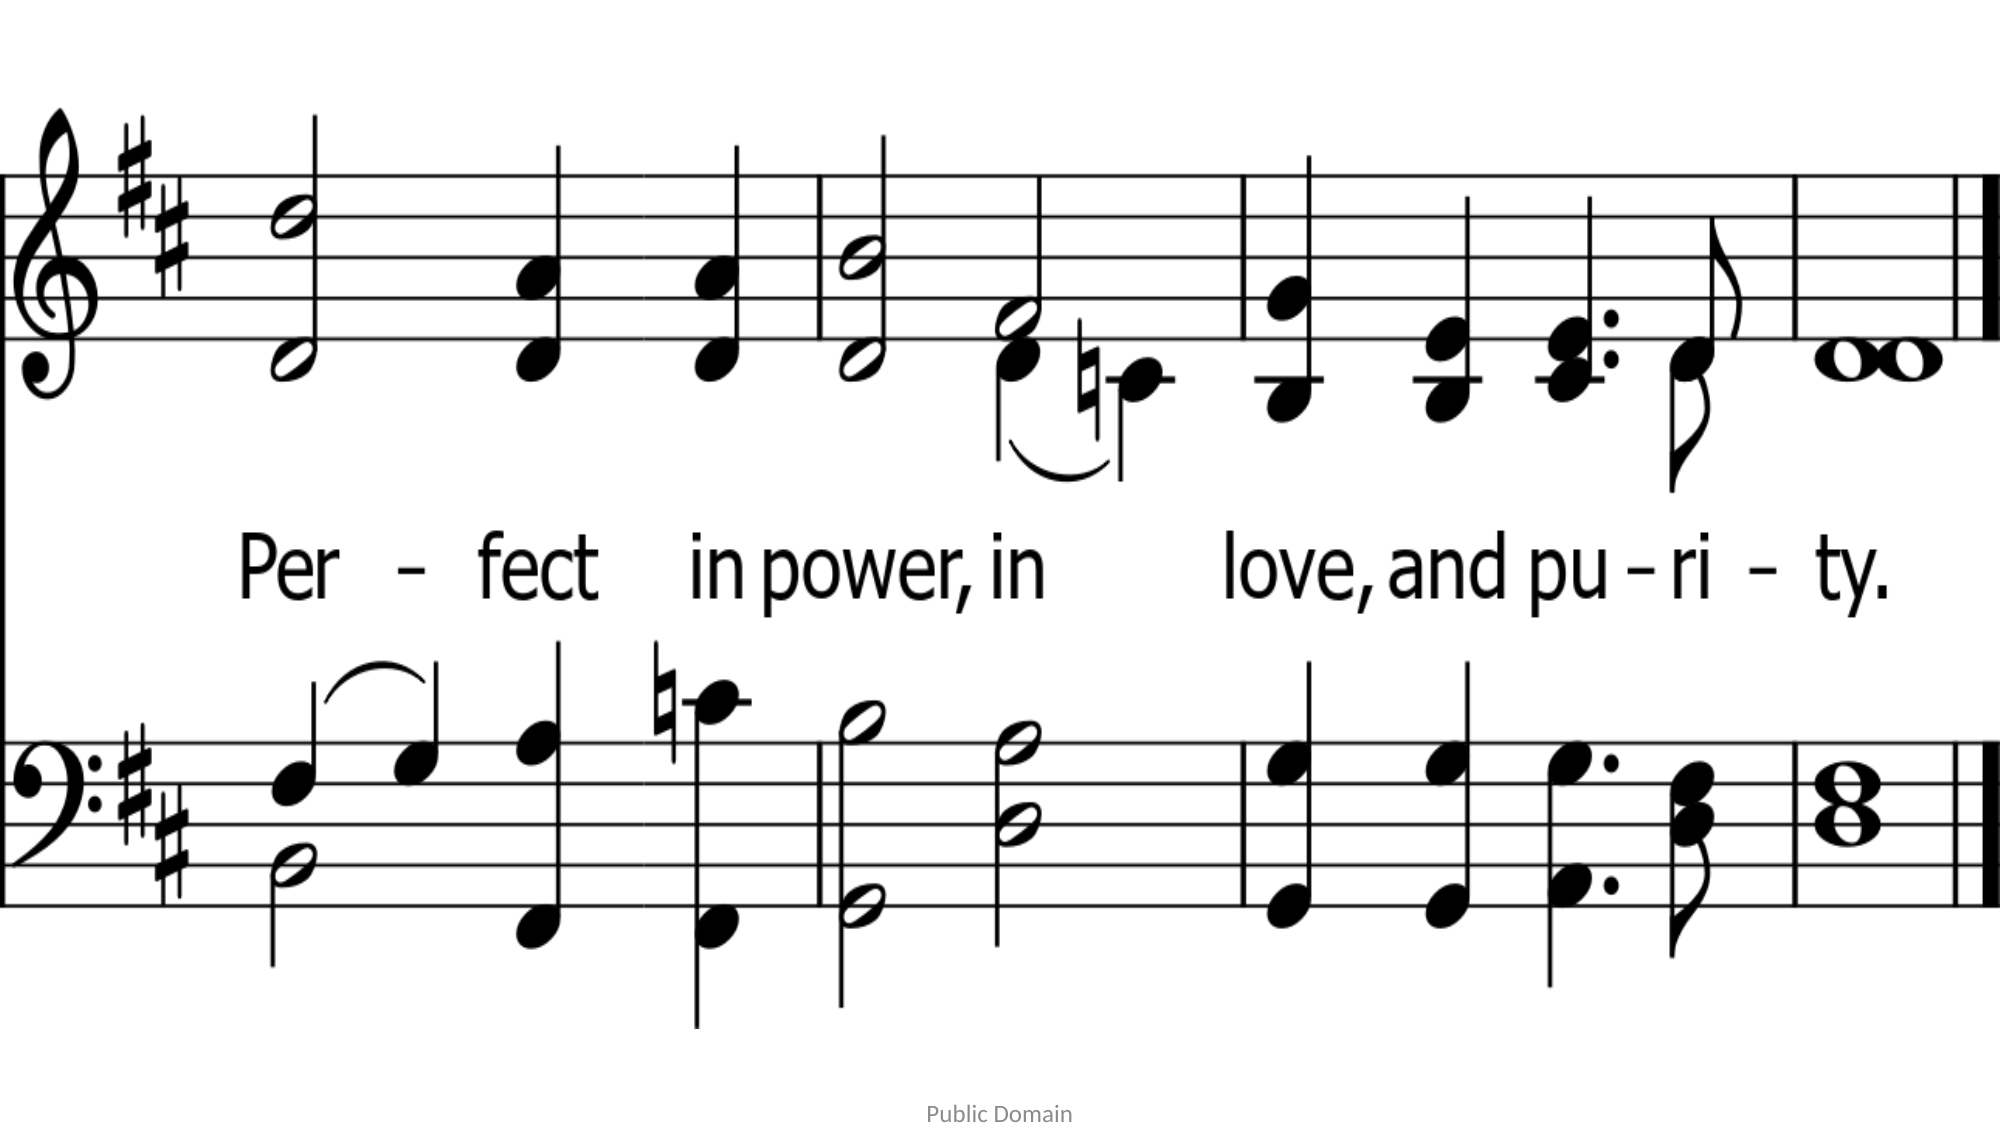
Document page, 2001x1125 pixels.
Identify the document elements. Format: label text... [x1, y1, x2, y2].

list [0, 101, 2000, 1029]
footer Public Domain [104, 1093, 1896, 1125]
